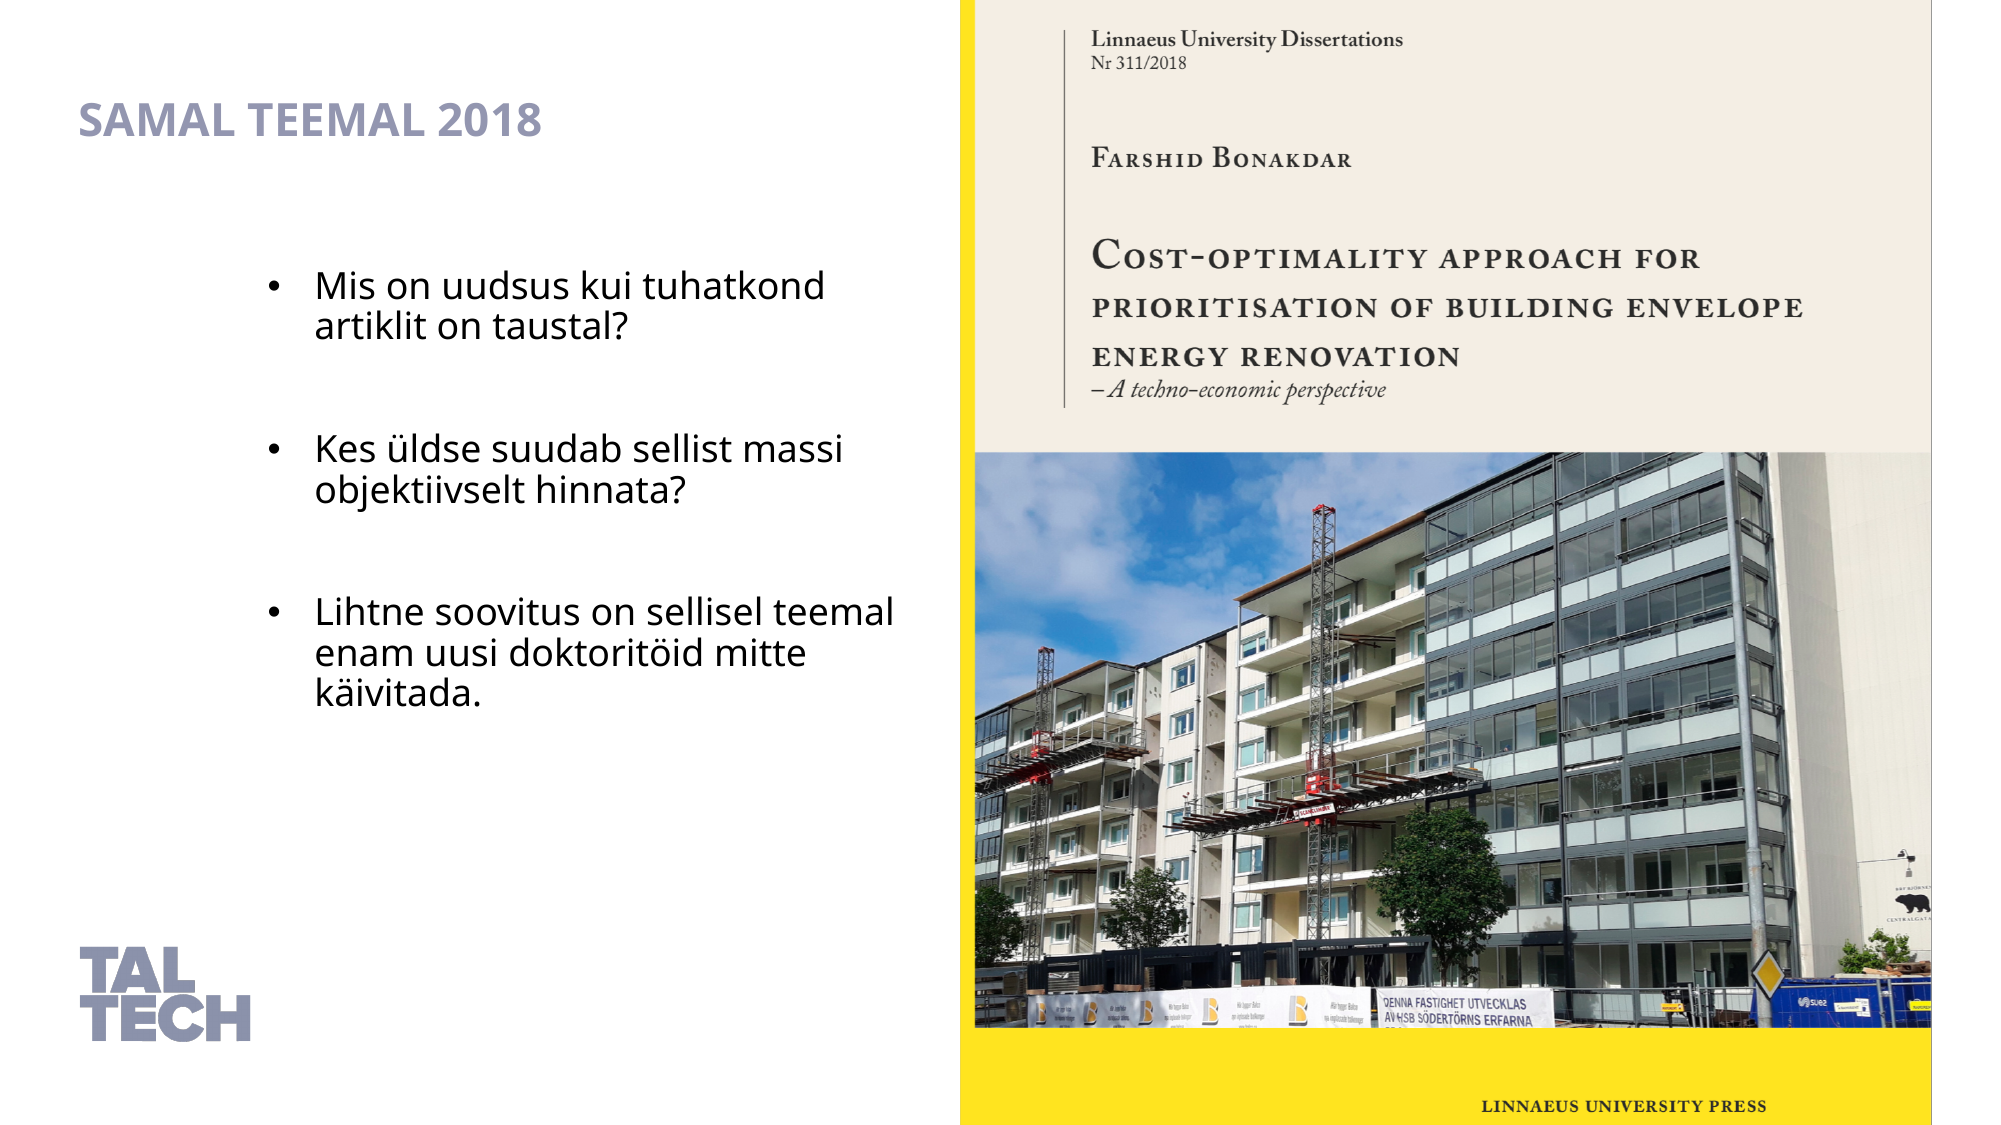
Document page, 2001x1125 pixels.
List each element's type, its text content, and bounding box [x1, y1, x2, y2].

list Mis on uudsus kui tuhatkond artiklit on taustal? Kes üldse suudab sellist massi objektiivselt hinnata? Lihtne soovitus on sellisel teemal enam uusi doktoritöid mitte käivitada. [267, 267, 898, 1041]
list Samal teemal 2018 [78, 90, 960, 224]
picture [75, 940, 254, 1047]
picture [960, 0, 1932, 1125]
